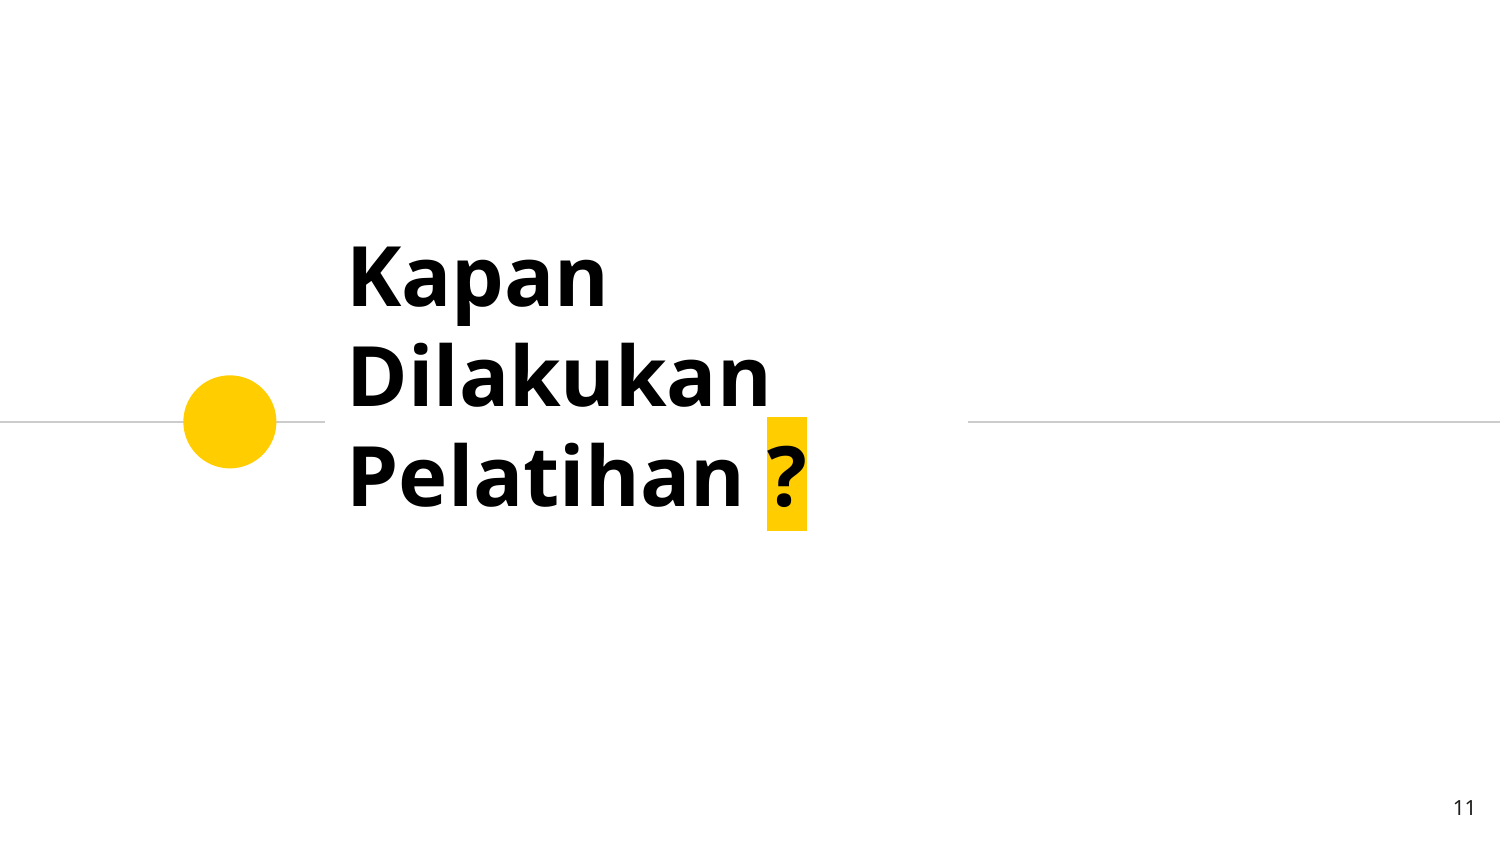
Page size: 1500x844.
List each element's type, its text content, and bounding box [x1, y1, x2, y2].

text_box [186, 375, 276, 468]
slide_number 11 [1401, 779, 1492, 844]
title Kapan Dilakukan Pelatihan ? [331, 347, 1066, 538]
